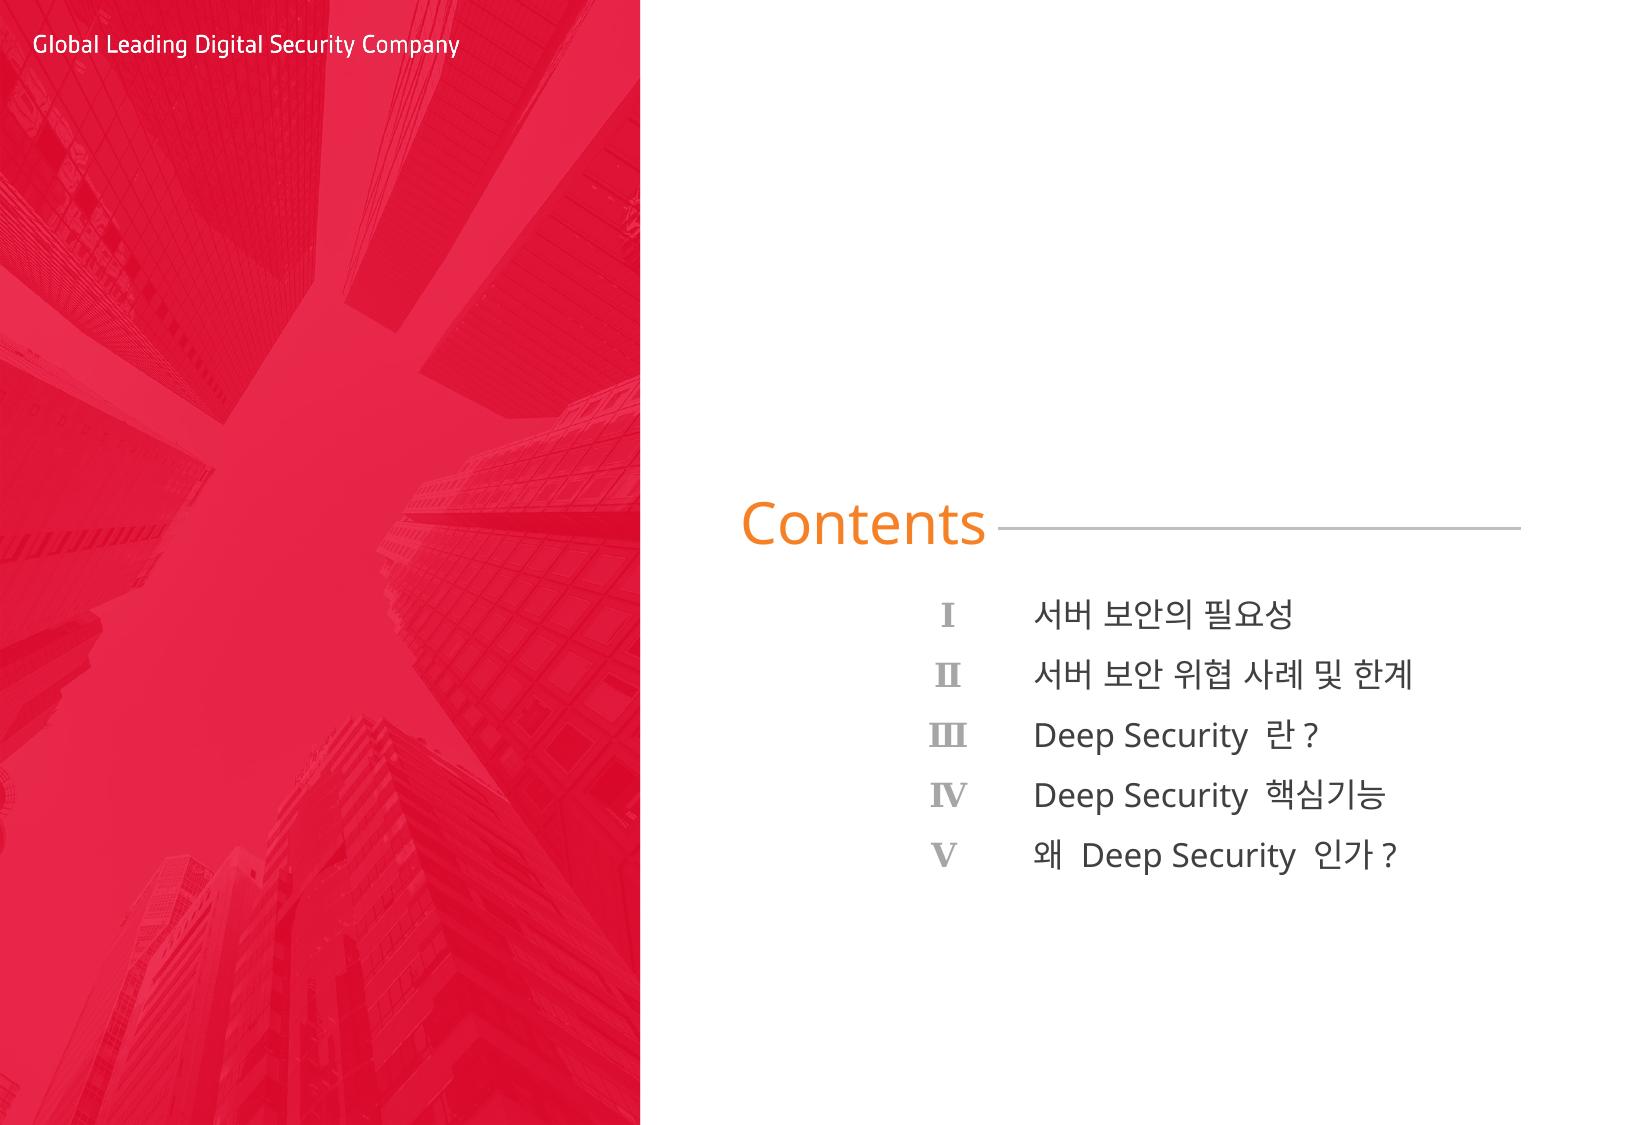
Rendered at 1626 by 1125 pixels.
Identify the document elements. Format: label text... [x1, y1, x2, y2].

text_box 서버 보안의 필요성 서버 보안 위협 사례 및 한계 Deep Security 란? Deep Security 핵심기능 왜 Deep Security 인가? [1018, 567, 1430, 882]
picture [32, 33, 461, 60]
text_box Ⅰ Ⅱ Ⅲ Ⅳ Ⅴ [883, 567, 1013, 882]
text_box [0, 0, 642, 1125]
text_box Contents [725, 478, 1002, 564]
